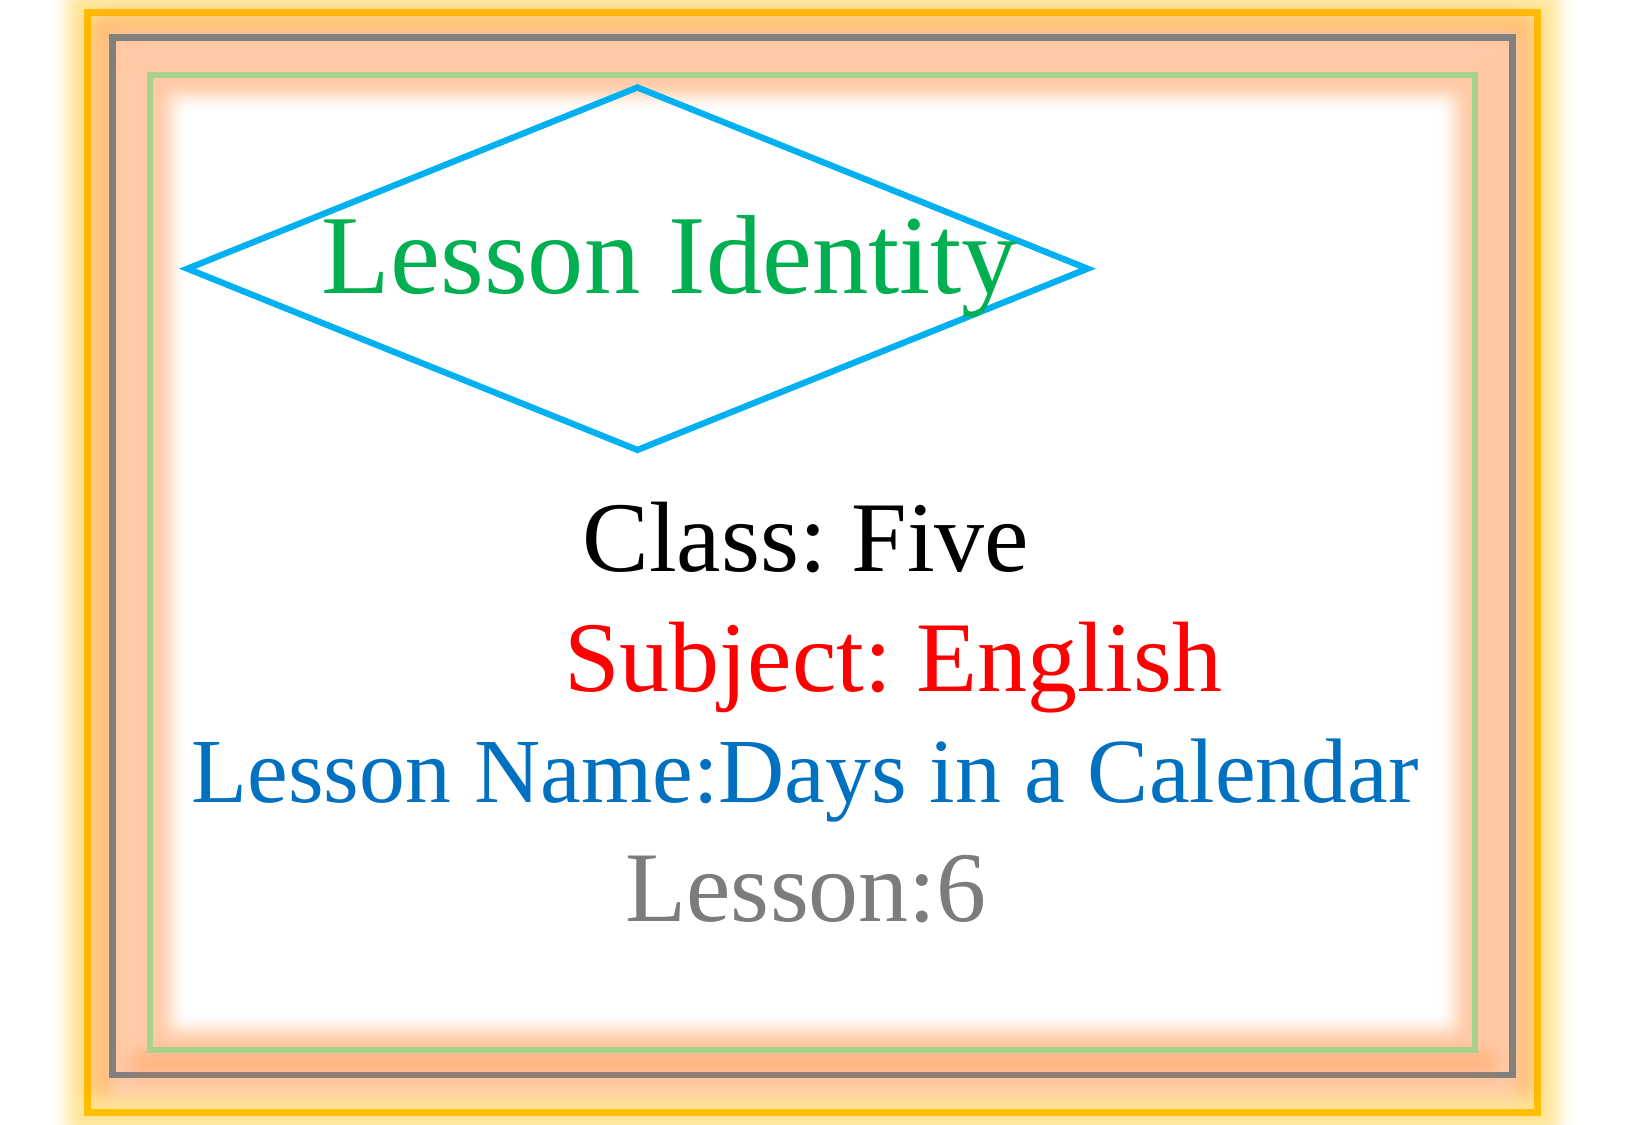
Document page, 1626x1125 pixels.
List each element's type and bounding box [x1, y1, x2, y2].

text_box [87, 12, 1538, 1113]
text_box [187, 87, 1088, 450]
